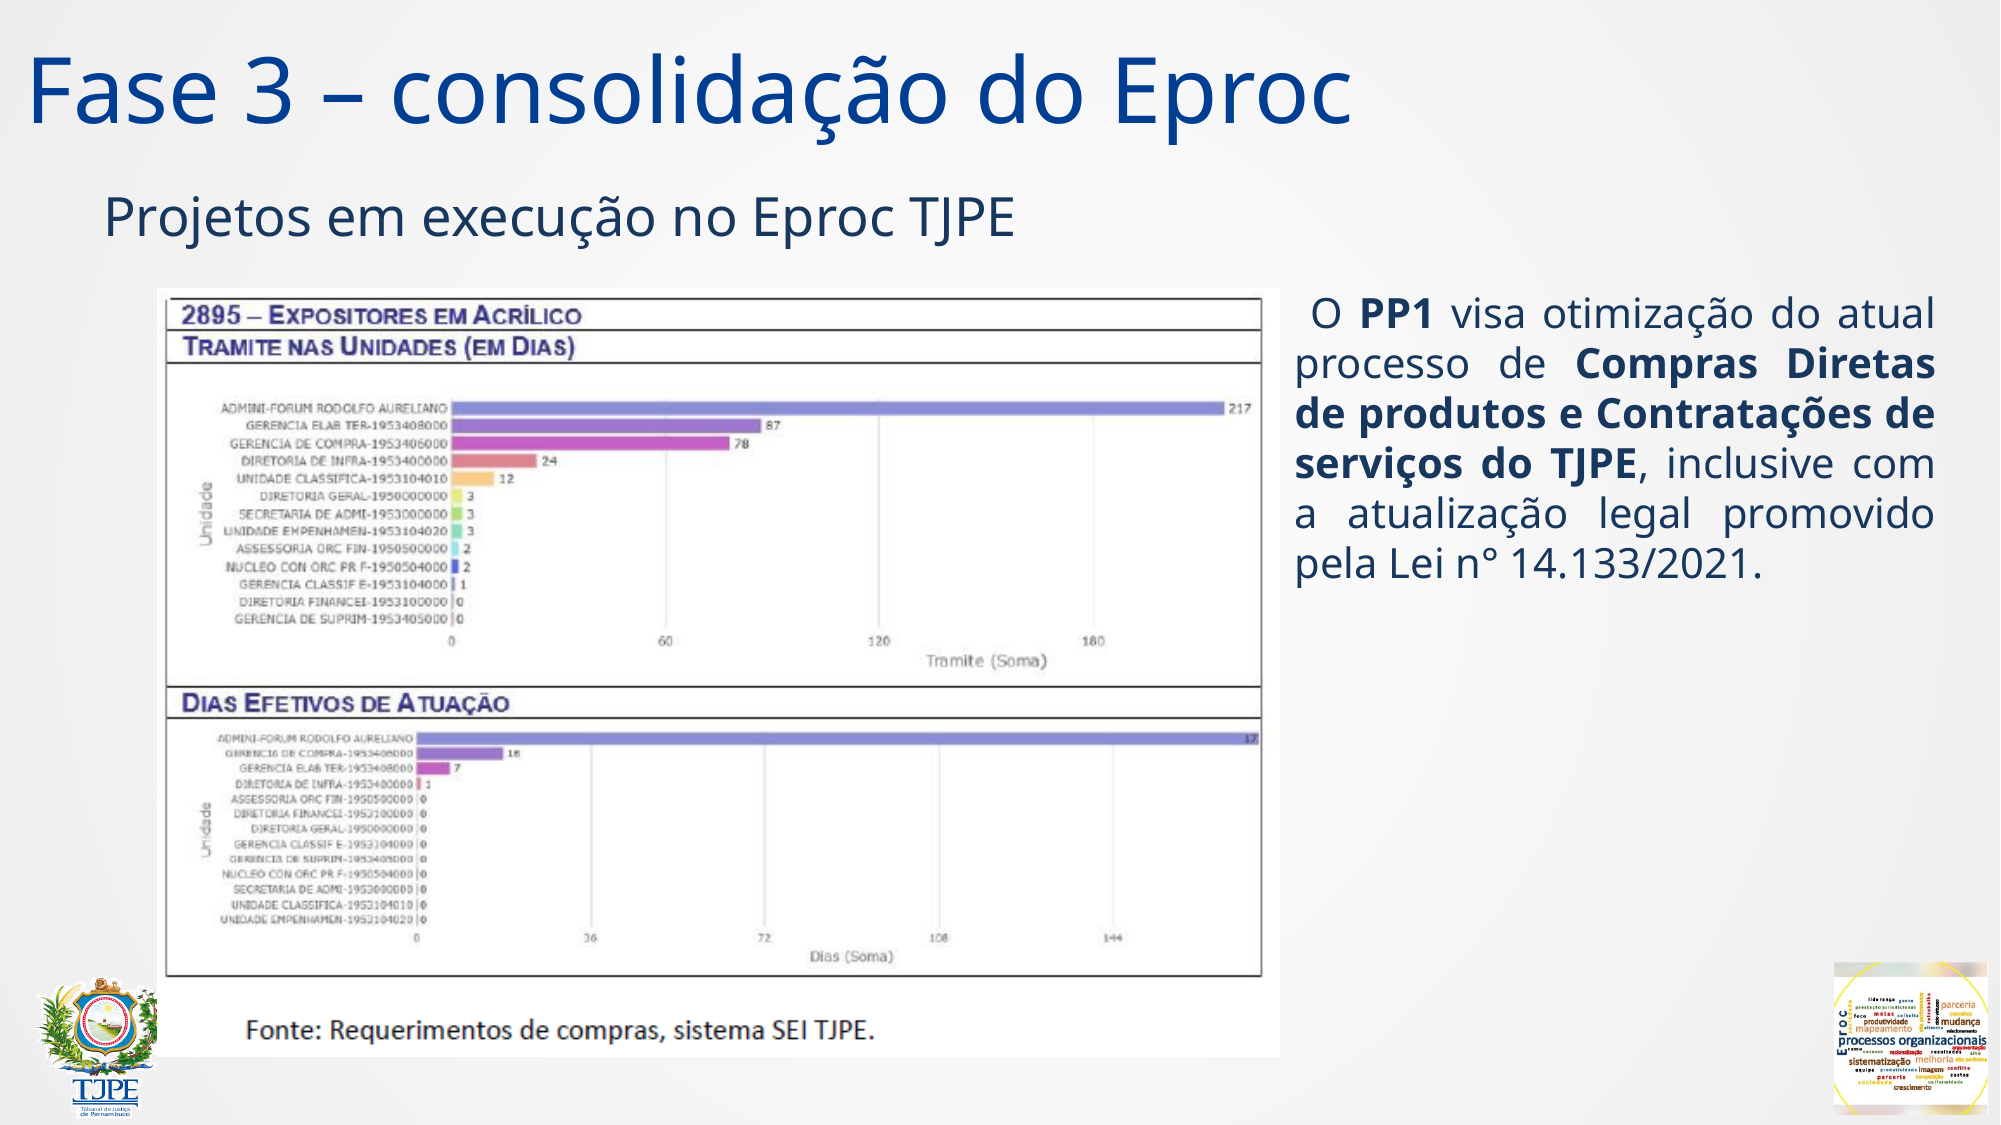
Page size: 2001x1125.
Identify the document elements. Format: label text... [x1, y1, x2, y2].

picture [1834, 962, 1988, 1115]
text_box Projetos em execução no Eproc TJPE [88, 174, 1033, 255]
picture [10, 288, 1281, 1125]
text_box Fase 3 – consolidação do Eproc [24, 10, 1910, 163]
text_box O PP1 visa otimização do atual processo de Compras Diretas de produtos e Contratações de serviços do TJPE, inclusive com a atualização legal promovido pela Lei n° 14.133/2021. [1279, 229, 1952, 595]
